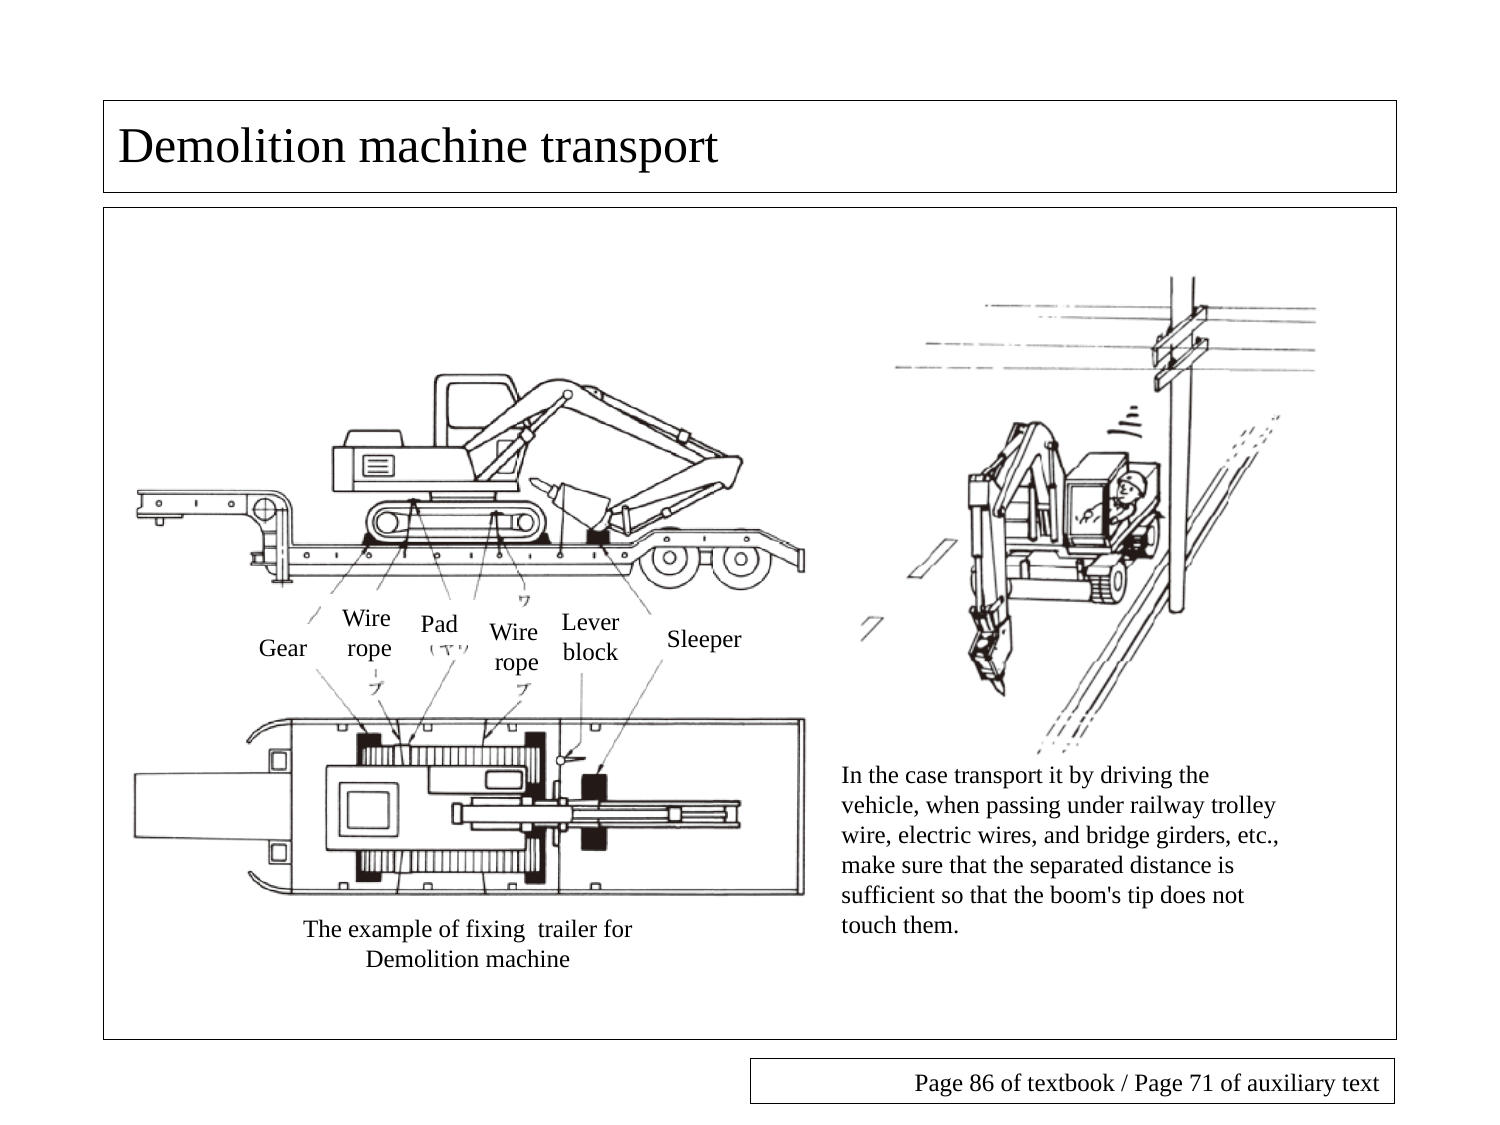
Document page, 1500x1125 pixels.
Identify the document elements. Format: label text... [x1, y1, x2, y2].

picture [120, 366, 827, 906]
text_box The example of fixing trailer for Demolition machine [260, 906, 676, 981]
picture [841, 257, 1333, 766]
text_box Page 86 of textbook / Page 71 of auxiliary text [750, 1058, 1395, 1104]
text_box [103, 207, 1397, 1040]
text_box In the case transport it by driving the vehicle, when passing under railway trolley wire, electric wires, and bridge girders, etc., make sure that the separated distance is sufficient so that the boom's tip does not touch them. [826, 751, 1304, 946]
title Demolition machine transport [103, 100, 1397, 193]
